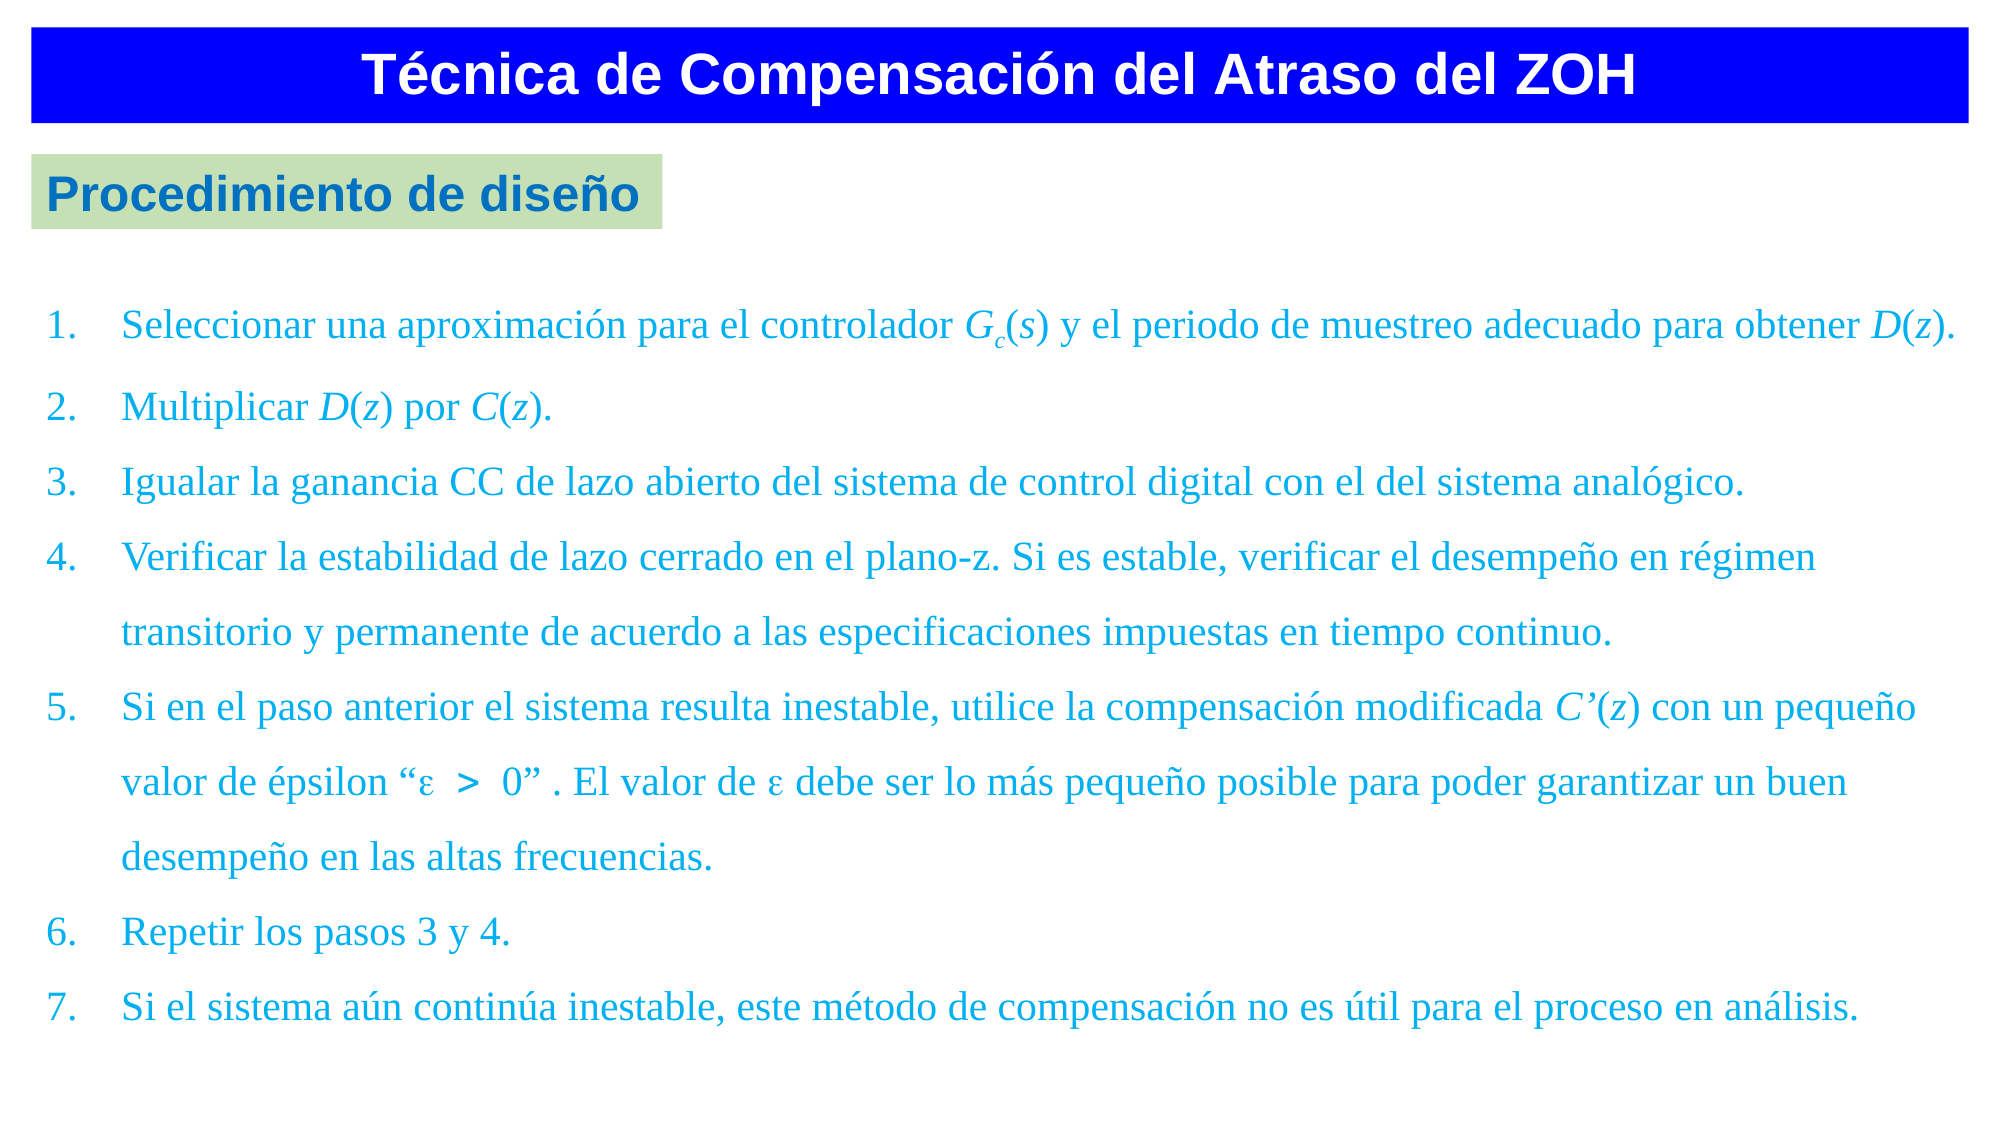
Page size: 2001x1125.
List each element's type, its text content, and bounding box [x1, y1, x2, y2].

text_box Procedimiento de diseño [31, 154, 663, 229]
text_box Técnica de Compensación del Atraso del ZOH [31, 27, 1969, 124]
text_box Seleccionar una aproximación para el controlador Gc(s) y el periodo de muestreo adecuado para obtener D(z). Multiplicar D(z) por C(z). Igualar la ganancia CC de lazo abierto del sistema de control digital con el del sistema analógico. Verificar la estabilidad de lazo cerrado en el plano-z. Si es estable, verificar el desempeño en régimen transitorio y permanente de acuerdo a las especificaciones impuestas en tiempo continuo. Si en el paso anterior el sistema resulta inestable, utilice la compensación modificada C’(z) con un pequeño valor de épsilon “e > 0” . El valor de e debe ser lo más pequeño posible para poder garantizar un buen desempeño en las altas frecuencias. Repetir los pasos 3 y 4. Si el sistema aún continúa inestable, este método de compensación no es útil para el proceso en análisis. [31, 260, 1988, 1036]
